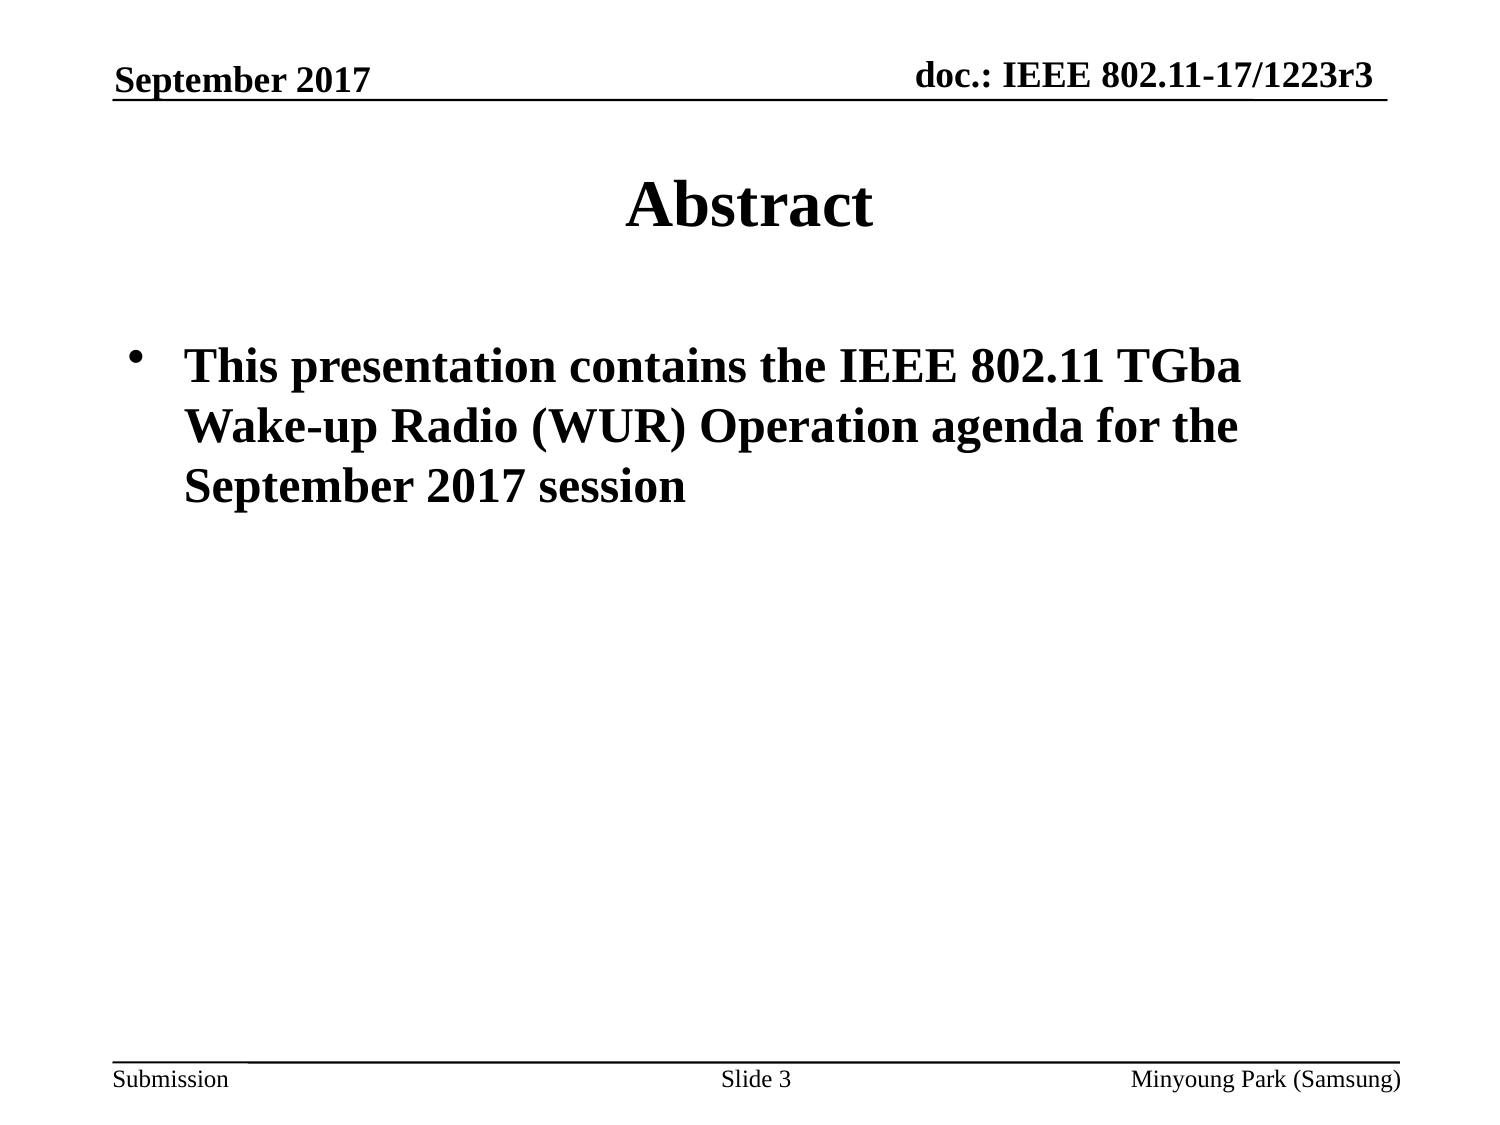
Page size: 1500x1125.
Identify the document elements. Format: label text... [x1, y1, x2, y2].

title Abstract [112, 112, 1388, 288]
footer Minyoung Park (Samsung) [949, 1061, 1402, 1093]
list This presentation contains the IEEE 802.11 TGba Wake-up Radio (WUR) Operation agenda for the September 2017 session [112, 324, 1388, 1000]
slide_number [114, 54, 374, 101]
slide_number Slide 3 [712, 1061, 800, 1093]
